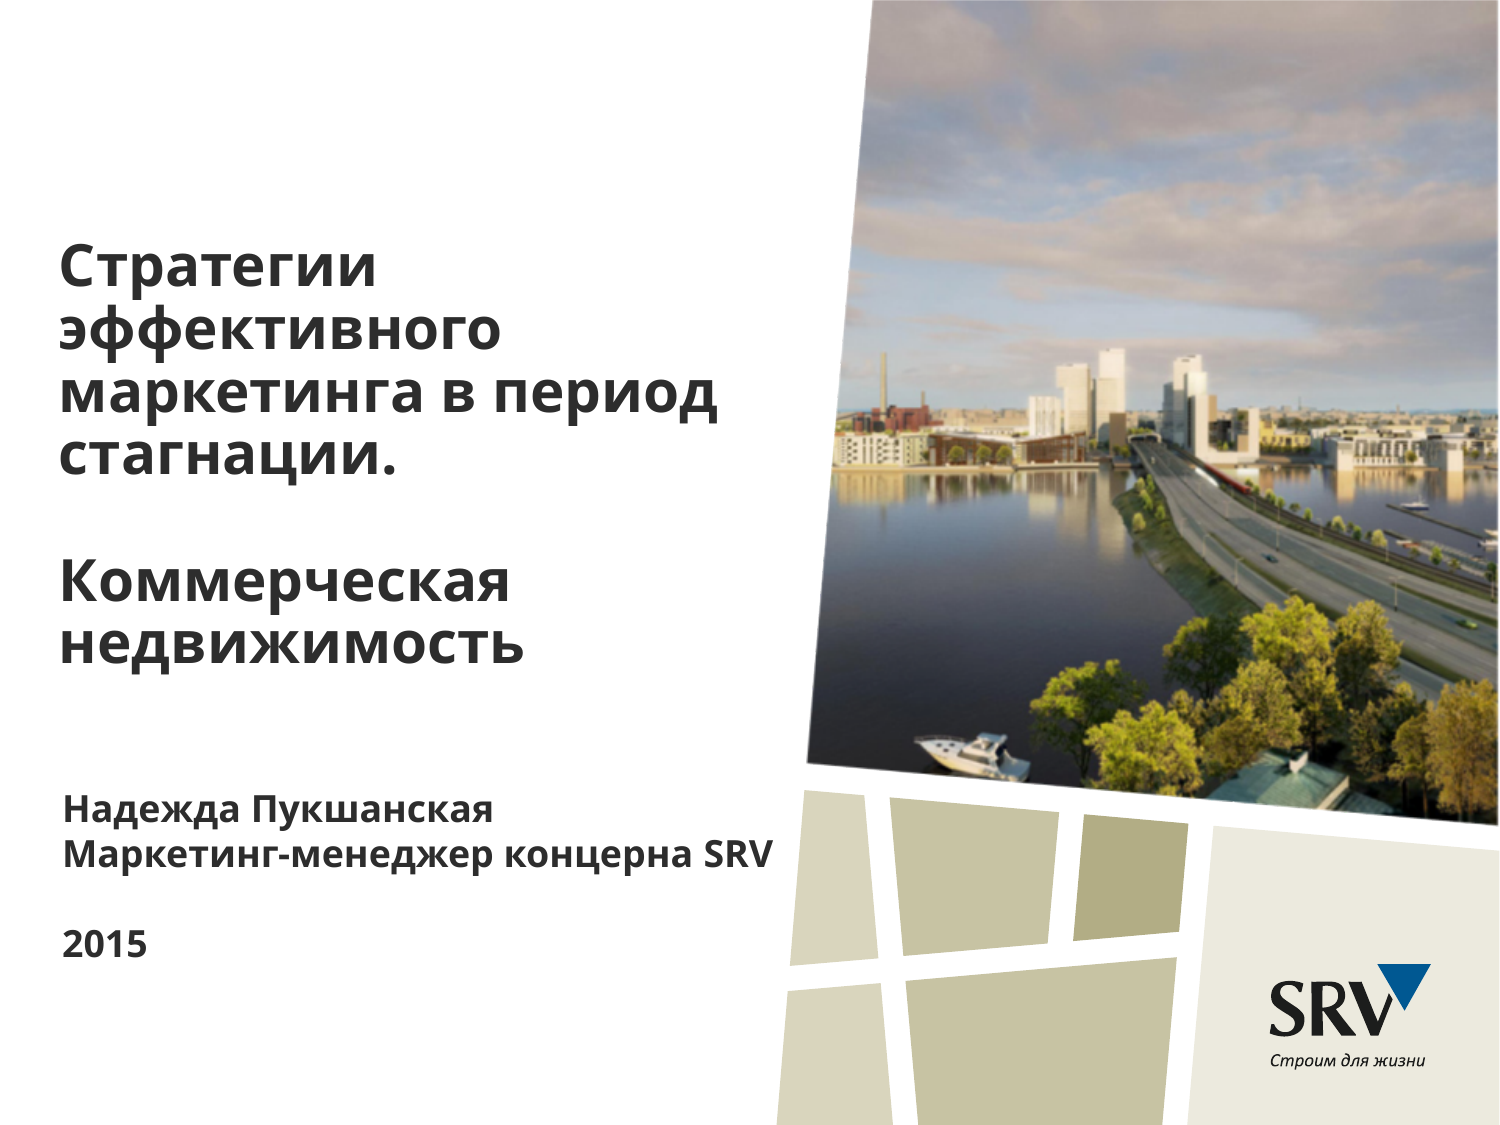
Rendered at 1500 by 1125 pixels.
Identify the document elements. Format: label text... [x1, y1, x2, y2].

title Стратегии эффективного маркетинга в период стагнации. Коммерческая недвижимость [53, 290, 762, 727]
text_box Надежда Пукшанская Маркетинг-менеджер концерна SRV 2015 [47, 727, 798, 973]
picture [805, 0, 1500, 828]
